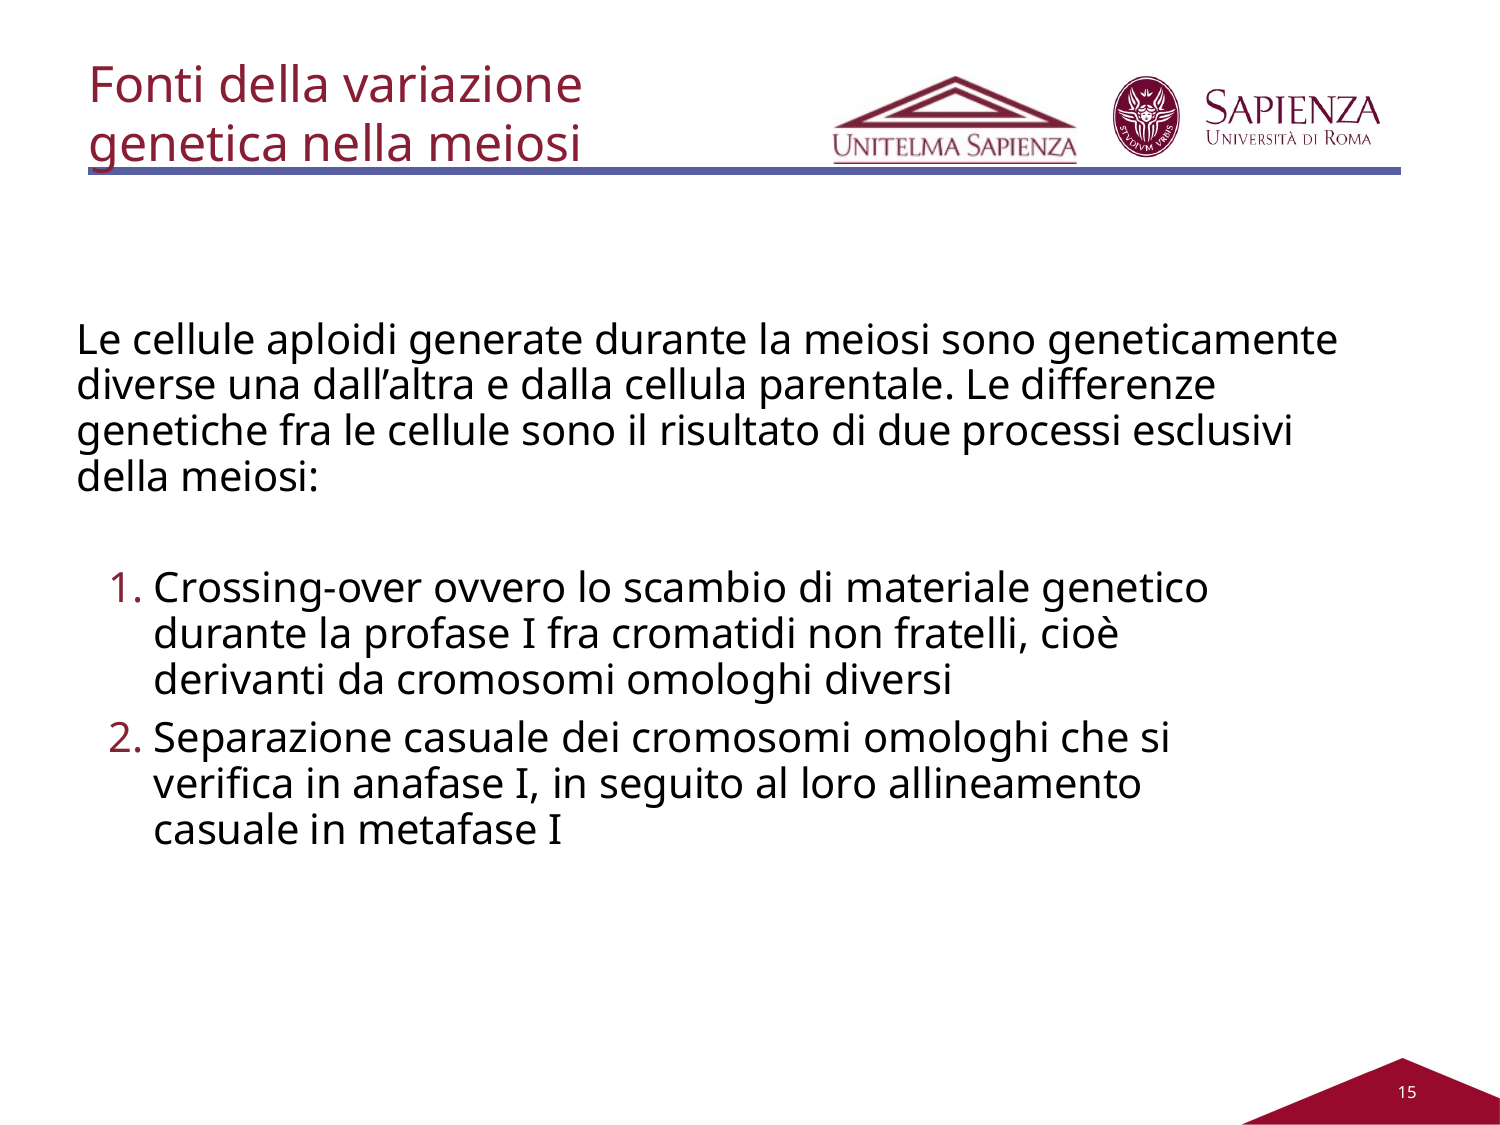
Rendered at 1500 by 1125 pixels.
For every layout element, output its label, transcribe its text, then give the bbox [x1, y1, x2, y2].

picture [1104, 66, 1414, 164]
text_box Le cellule aploidi generate durante la meiosi sono geneticamente diverse una dall’altra e dalla cellula parentale. Le differenze genetiche fra le cellule sono il risultato di due processi esclusivi della meiosi: Crossing-over ovvero lo scambio di materiale genetico durante la profase I fra cromatidi non fratelli, cioè derivanti da cromosomi omologhi diversi Separazione casuale dei cromosomi omologhi che si verifica in anafase I, in seguito al loro allineamento casuale in metafase I [74, 316, 1364, 853]
picture [832, 76, 1077, 164]
slide_number 12 [1393, 1082, 1422, 1125]
picture [1241, 1058, 1500, 1125]
text_box Fonti della variazione genetica nella meiosi [86, 54, 742, 172]
